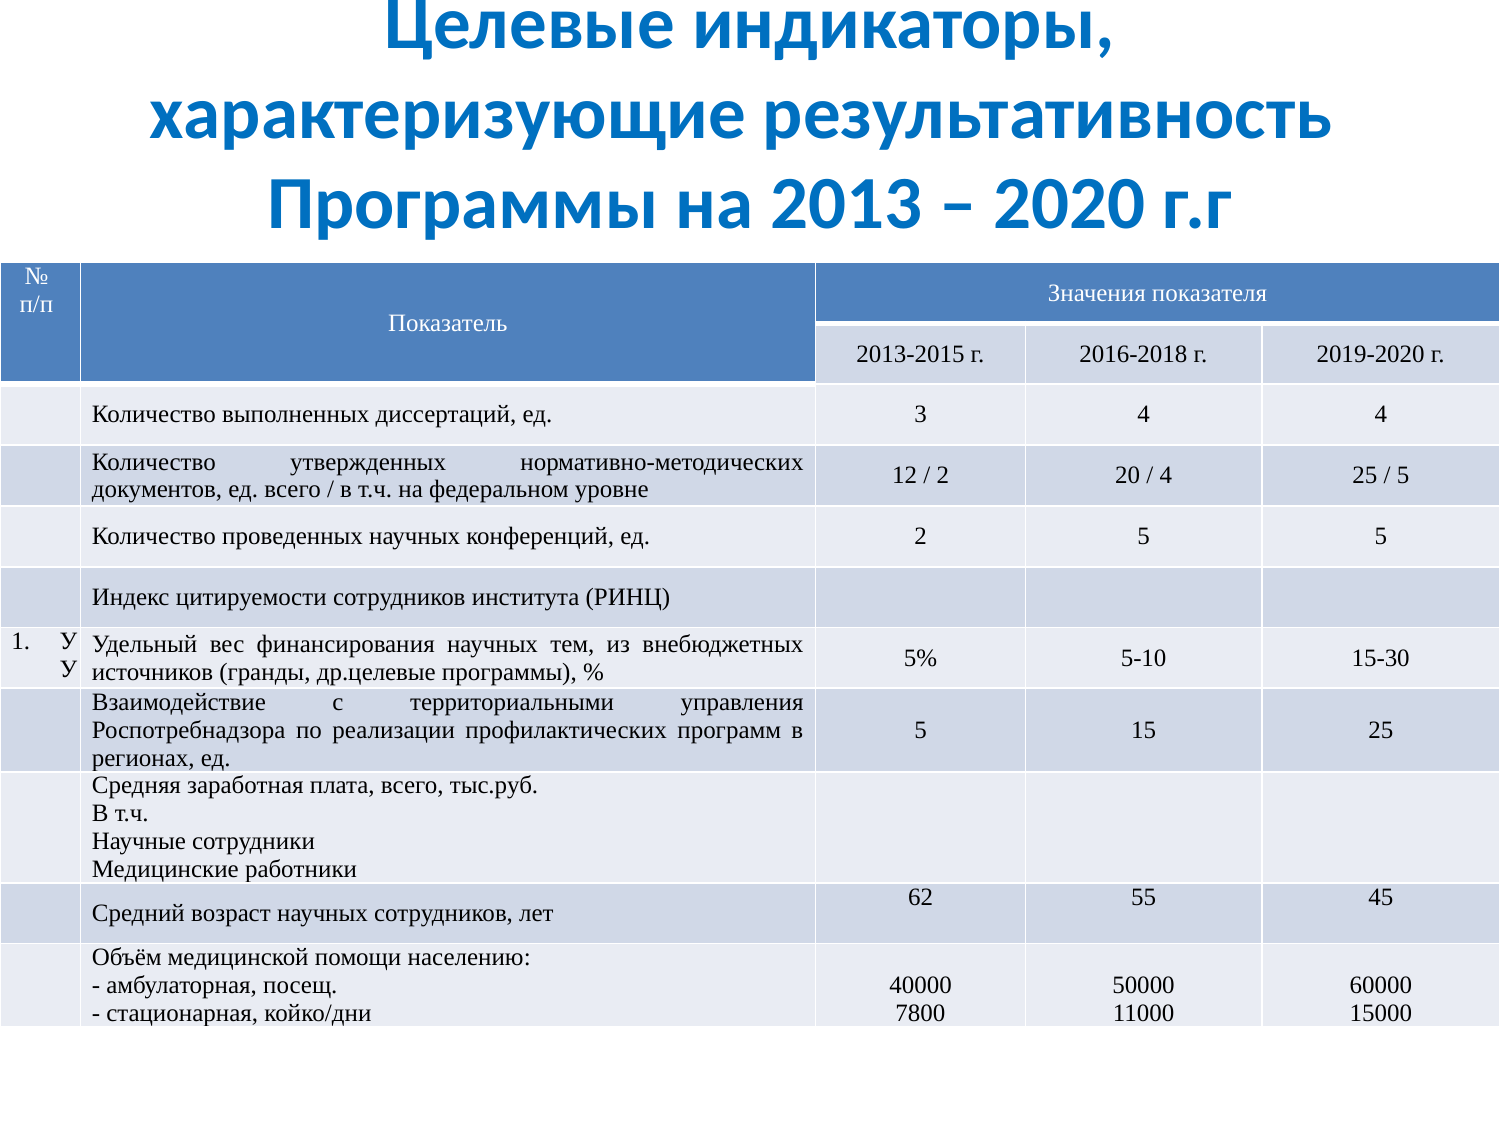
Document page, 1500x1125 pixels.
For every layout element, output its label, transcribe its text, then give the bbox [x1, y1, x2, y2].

table_cell Удельный вес финансирования научных тем, из внебюджетных источников (гранды, др.целевые программы), % [81, 628, 815, 687]
table_cell Средняя заработная плата, всего, тыс.руб. В т.ч. Научные сотрудники Медицинские работники [81, 773, 815, 882]
table_cell 15-30 [1263, 628, 1499, 687]
table_cell [1, 387, 80, 444]
table_cell [816, 568, 1025, 627]
table_cell Количество выполненных диссертаций, ед. [81, 387, 815, 444]
table_cell 45 [1263, 884, 1499, 943]
table_cell 12 / 2 [816, 446, 1025, 505]
table_cell 2016-2018 г. [1026, 326, 1261, 383]
table_header Значения показателя [816, 263, 1499, 321]
table_cell 5 [1026, 507, 1261, 566]
table_cell [1263, 773, 1499, 882]
table_cell 55 [1026, 884, 1261, 943]
table_cell 5 [1263, 507, 1499, 566]
table_cell [816, 773, 1025, 882]
table_cell [1, 507, 80, 566]
table_cell 15 [1026, 689, 1261, 771]
table_cell [1, 944, 80, 1026]
table_cell 5 [816, 689, 1025, 771]
table_cell 5% [816, 628, 1025, 687]
table_cell 4 [1026, 385, 1261, 444]
table_cell 25 [1263, 689, 1499, 771]
table_cell Индекс цитируемости сотрудников института (РИНЦ) [81, 568, 815, 627]
table_cell [1, 446, 80, 505]
table_cell УУ [1, 628, 80, 687]
table_cell 2019-2020 г. [1263, 326, 1499, 383]
table_cell 50000 11000 [1026, 944, 1261, 1026]
table_header № п/п [1, 263, 80, 381]
table_cell 2013-2015 г. [816, 326, 1025, 383]
table_cell 5-10 [1026, 628, 1261, 687]
table_cell Взаимодействие с территориальными управления Роспотребнадзора по реализации профилактических программ в регионах, ед. [81, 689, 815, 771]
table_cell Количество утвержденных нормативно-методических документов, ед. всего / в т.ч. на федеральном уровне [81, 446, 815, 505]
table_header Показатель [81, 263, 815, 381]
title Целевые индикаторы, характеризующие результативность Программы на 2013 – 2020 г.г [75, 45, 1425, 173]
table_cell 20 / 4 [1026, 446, 1261, 505]
table_cell [1026, 568, 1261, 627]
table_cell 40000 7800 [816, 944, 1025, 1026]
table_cell 4 [1263, 385, 1499, 444]
table_cell [1, 568, 80, 627]
table_cell 60000 15000 [1263, 944, 1499, 1026]
table_cell Количество проведенных научных конференций, ед. [81, 507, 815, 566]
table_cell [1, 773, 80, 882]
table_cell [1263, 568, 1499, 627]
table_cell [1, 884, 80, 943]
table_cell Средний возраст научных сотрудников, лет [81, 884, 815, 943]
table_cell Объём медицинской помощи населению: - амбулаторная, посещ. - стационарная, койко/дни [81, 944, 815, 1026]
table_cell [1026, 773, 1261, 882]
table_cell [1, 689, 80, 771]
table_cell 3 [816, 385, 1025, 444]
table_cell 2 [816, 507, 1025, 566]
table_cell 25 / 5 [1263, 446, 1499, 505]
table_cell 62 [816, 884, 1025, 943]
